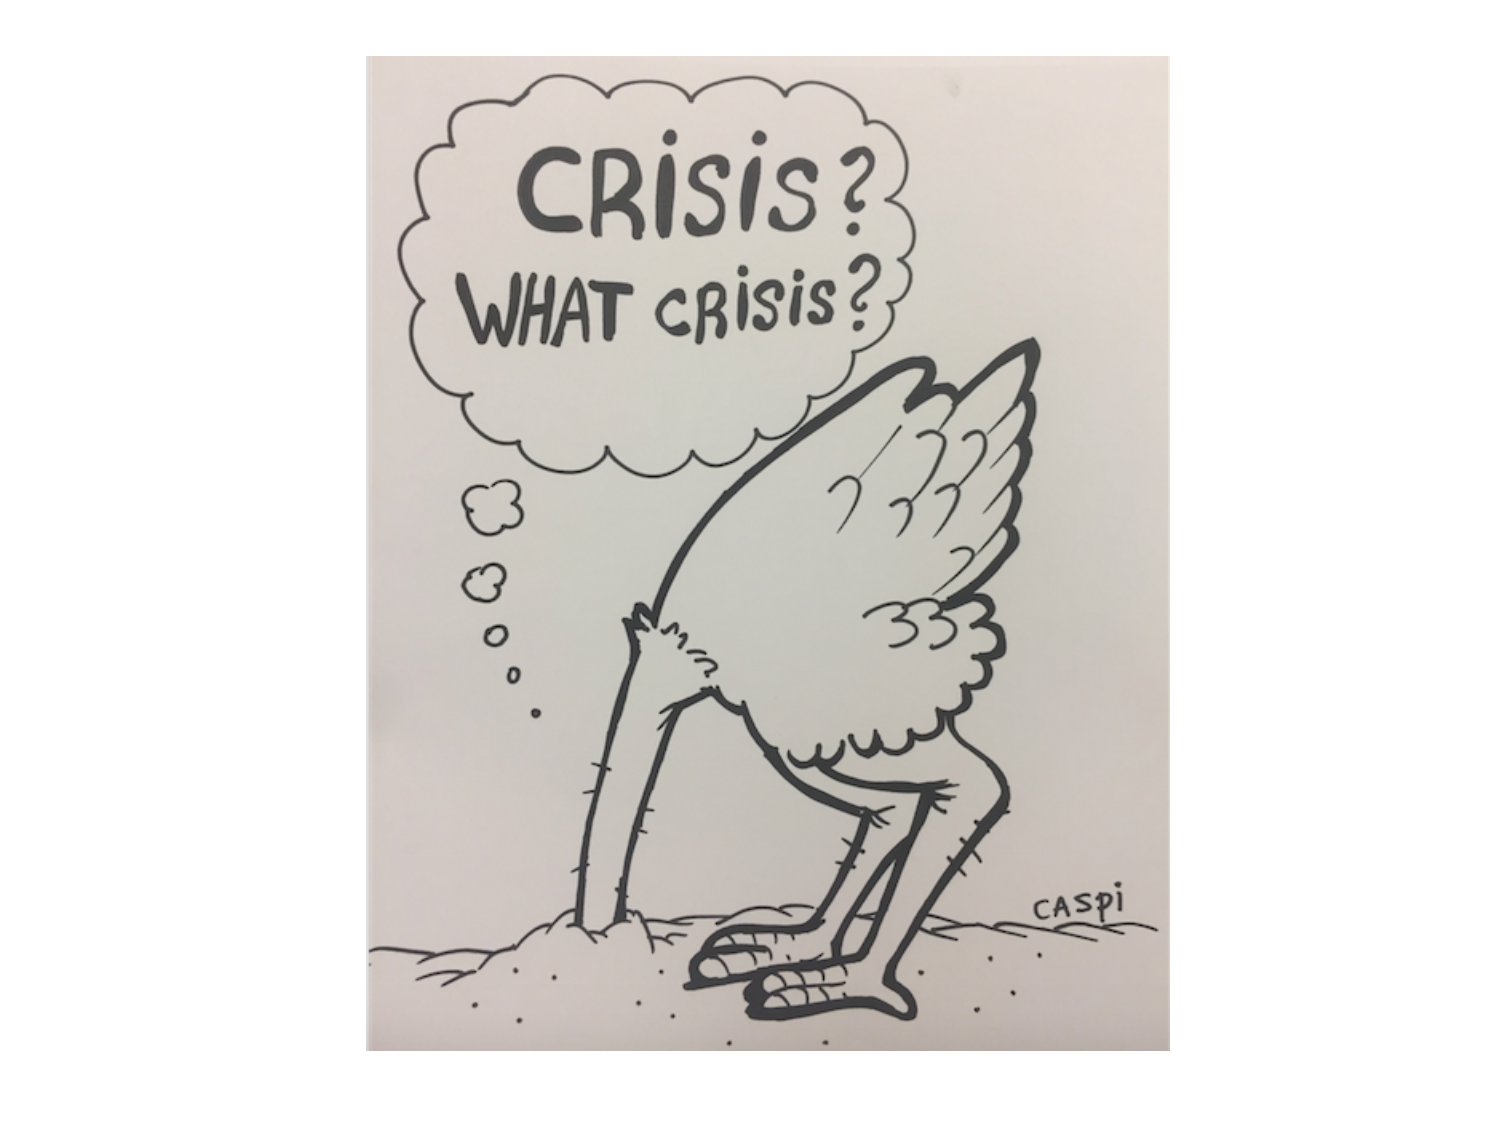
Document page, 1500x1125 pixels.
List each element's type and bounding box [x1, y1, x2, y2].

picture [366, 56, 1170, 1051]
